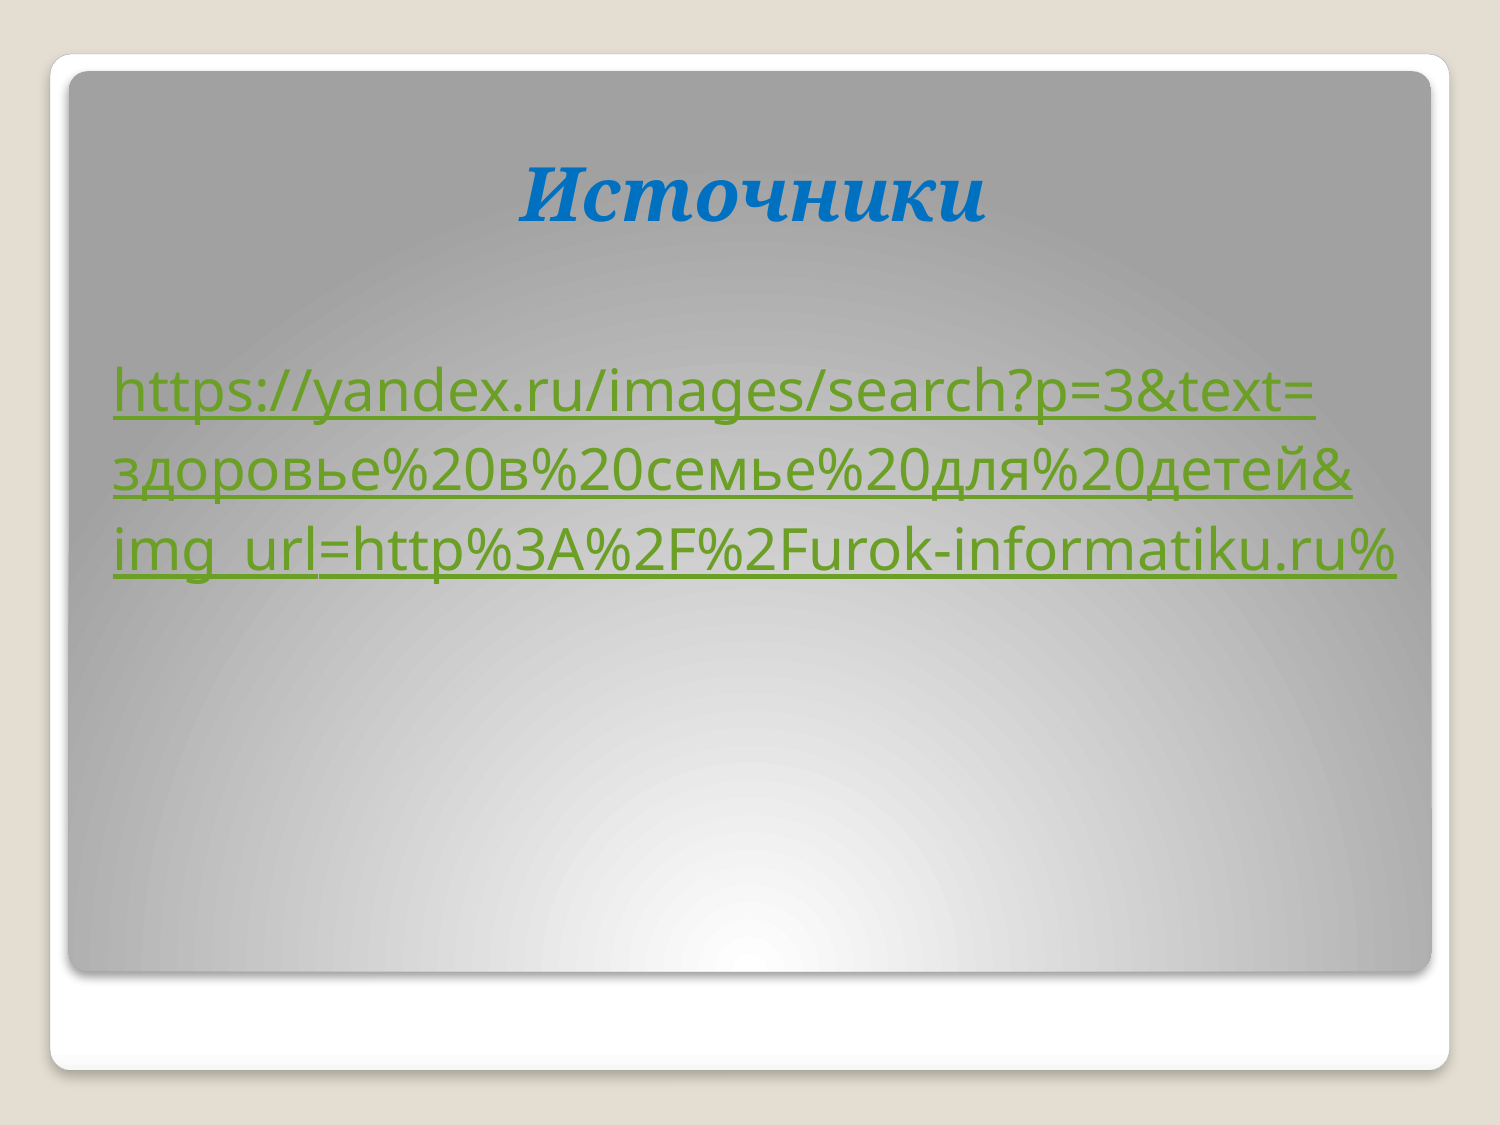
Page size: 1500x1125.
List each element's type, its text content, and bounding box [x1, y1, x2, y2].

title Источники [82, 30, 1425, 244]
list https://yandex.ru/images/search?p=3&text=здоровье%20в%20семье%20для%20детей&img_url=http%3A%2F%2Furok-informatiku.ru% [82, 338, 1425, 1024]
